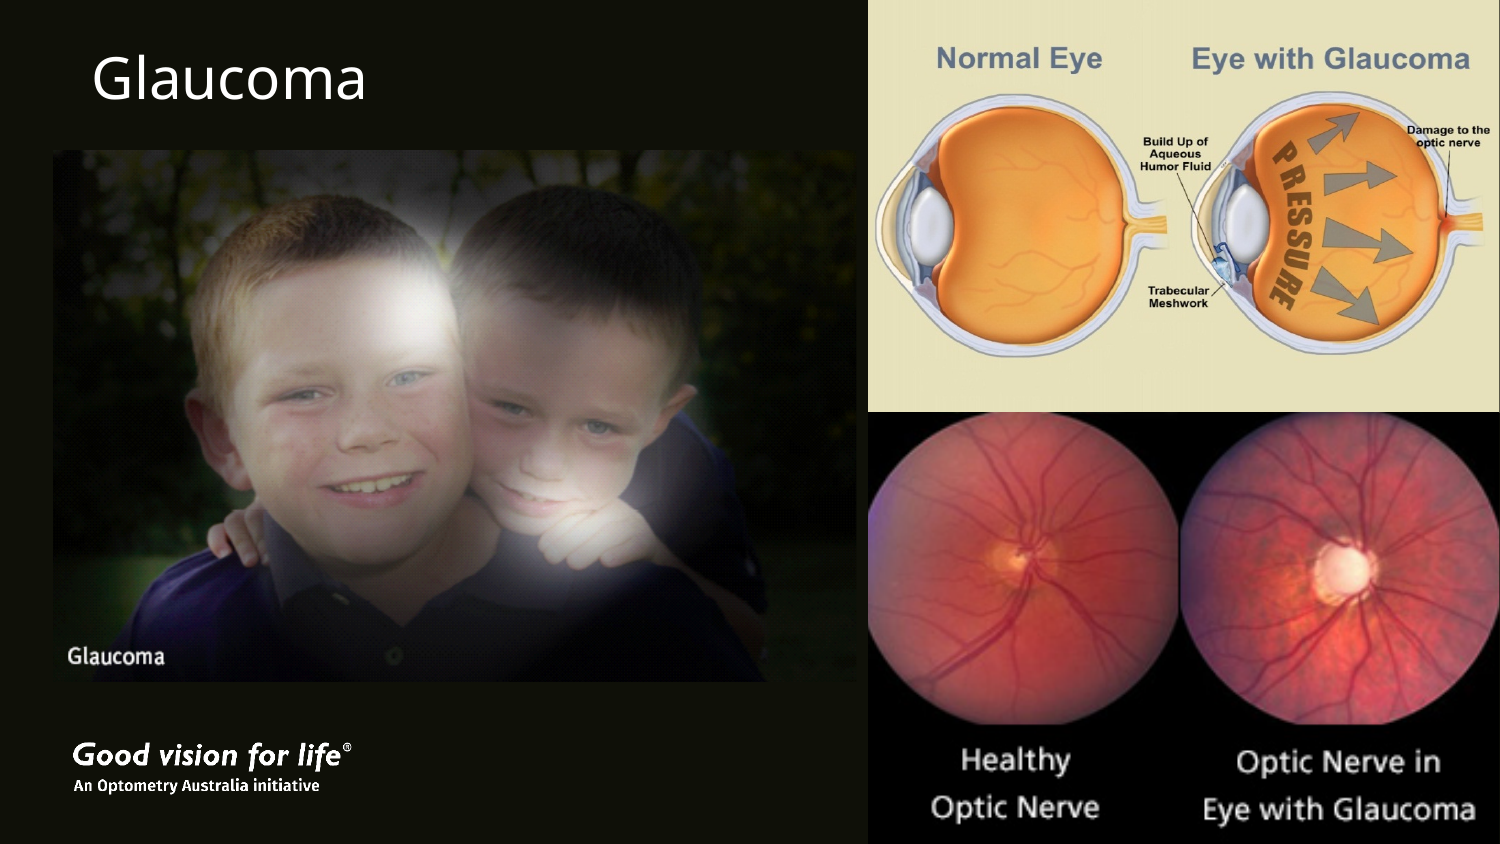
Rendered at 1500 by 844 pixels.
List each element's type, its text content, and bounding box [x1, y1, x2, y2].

picture [52, 740, 367, 813]
title Glaucoma [76, 32, 862, 121]
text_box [867, 0, 1500, 844]
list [52, 149, 857, 682]
